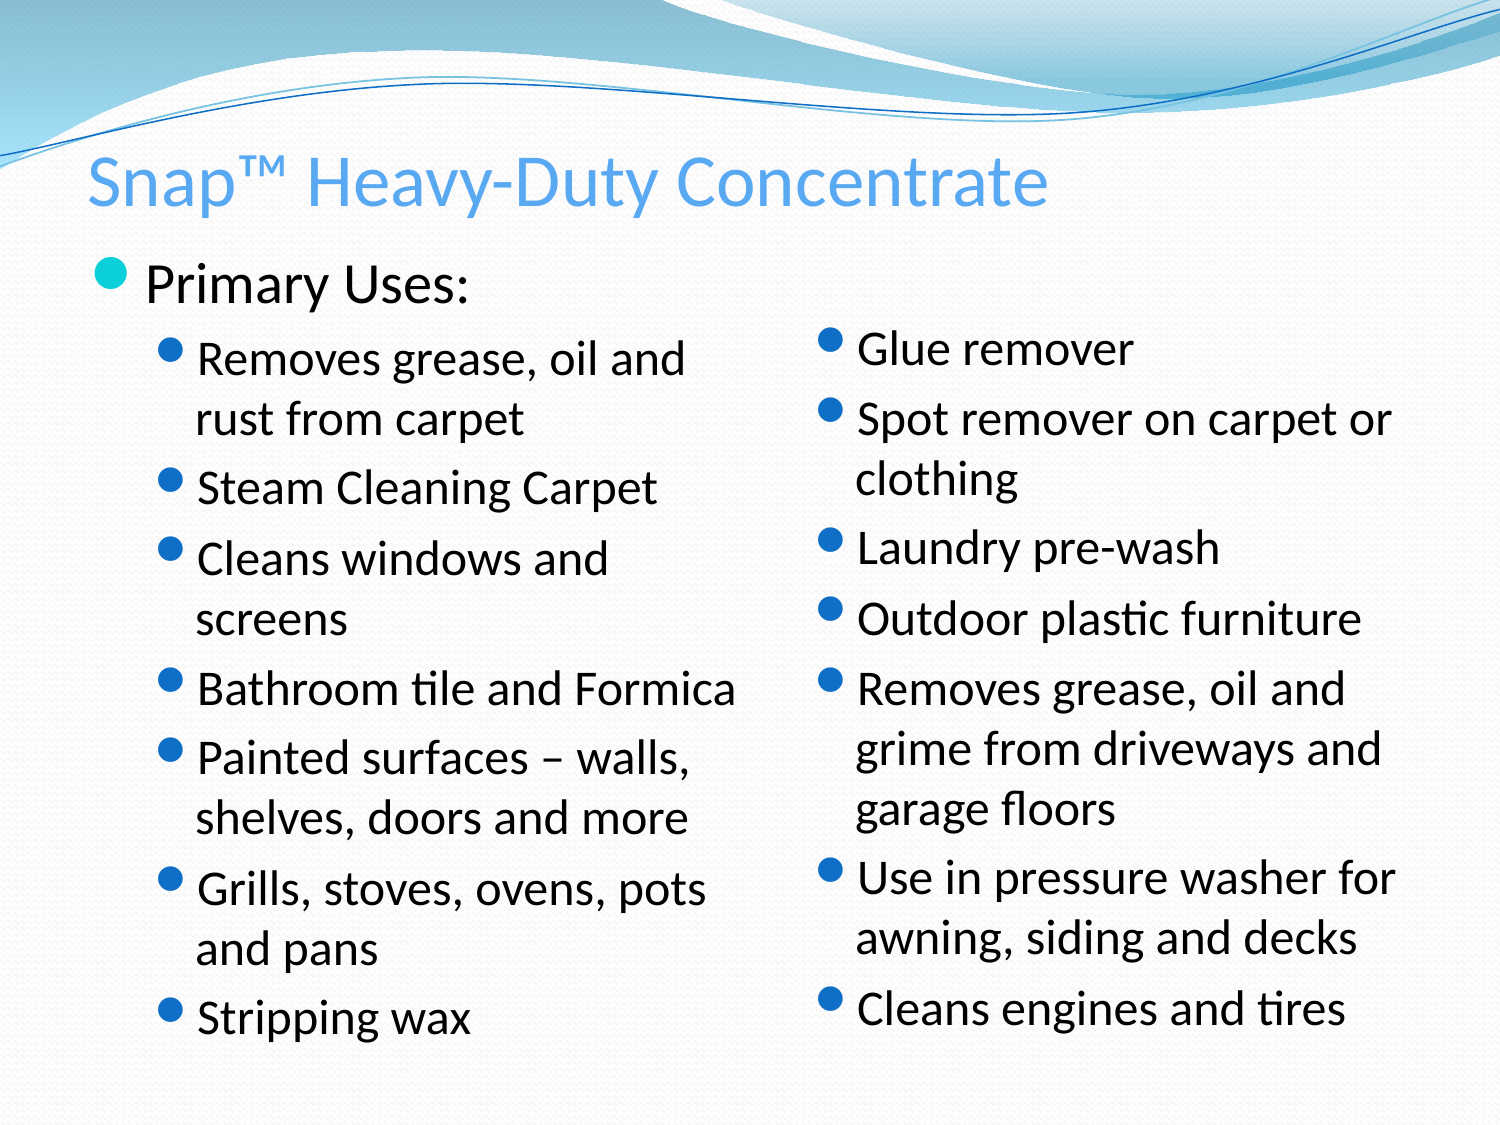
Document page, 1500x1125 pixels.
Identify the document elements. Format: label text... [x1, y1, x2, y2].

list Primary Uses: Removes grease, oil and rust from carpet Steam Cleaning Carpet Cleans windows and screens Bathroom tile and Formica Painted surfaces – walls, shelves, doors and more Grills, stoves, ovens, pots and pans Stripping wax Glue remover Spot remover on carpet or clothing Laundry pre-wash Outdoor plastic furniture Removes grease, oil and grime from driveways and garage floors Use in pressure washer for awning, siding and decks Cleans engines and tires [74, 237, 1426, 1038]
title Snap™ Heavy-Duty Concentrate [87, 112, 1426, 223]
